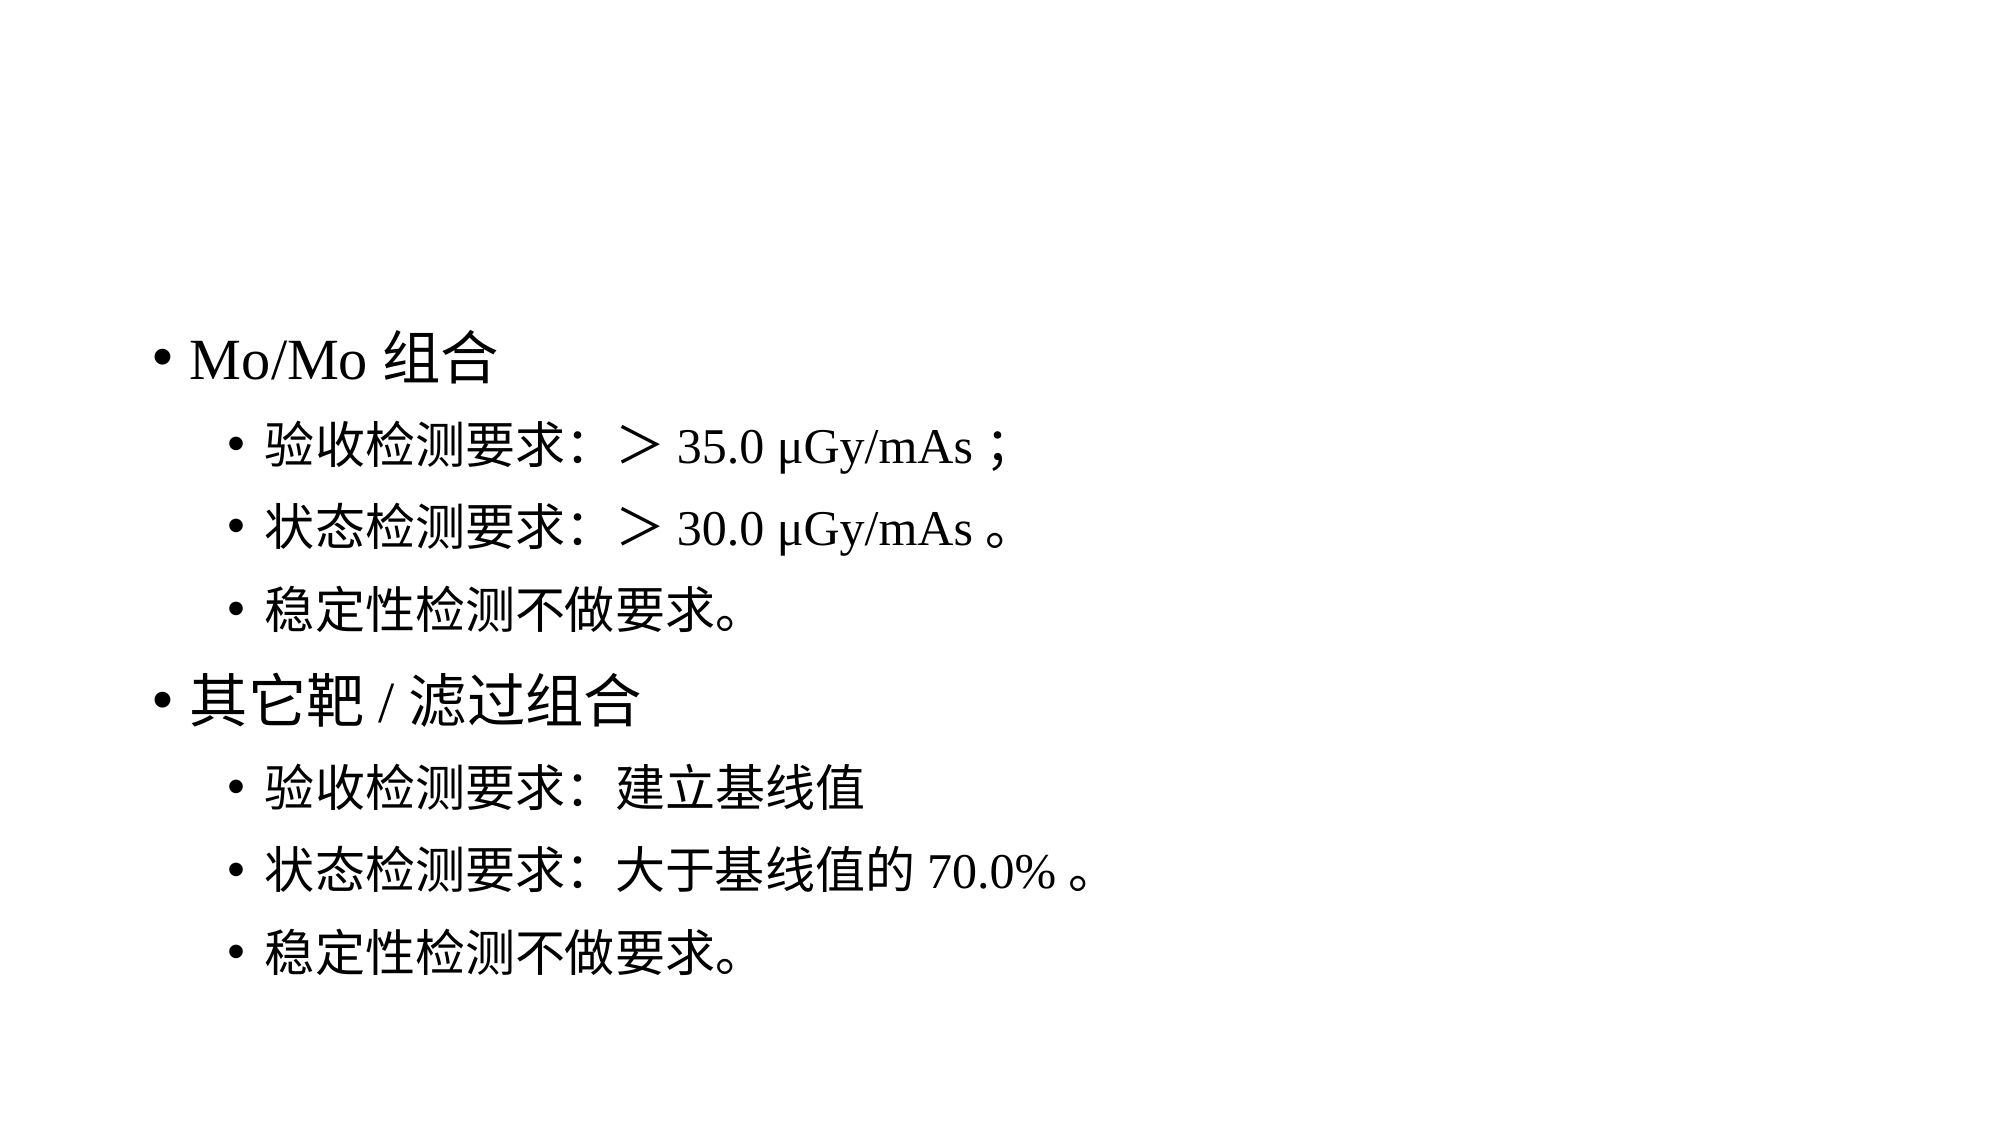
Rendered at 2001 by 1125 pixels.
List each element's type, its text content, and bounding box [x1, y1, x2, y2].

list Mo/Mo组合 验收检测要求：＞35.0 μGy/mAs； 状态检测要求：＞30.0 μGy/mAs。 稳定性检测不做要求。 其它靶/滤过组合 验收检测要求：建立基线值 状态检测要求：大于基线值的70.0%。 稳定性检测不做要求。 [137, 299, 1863, 1014]
